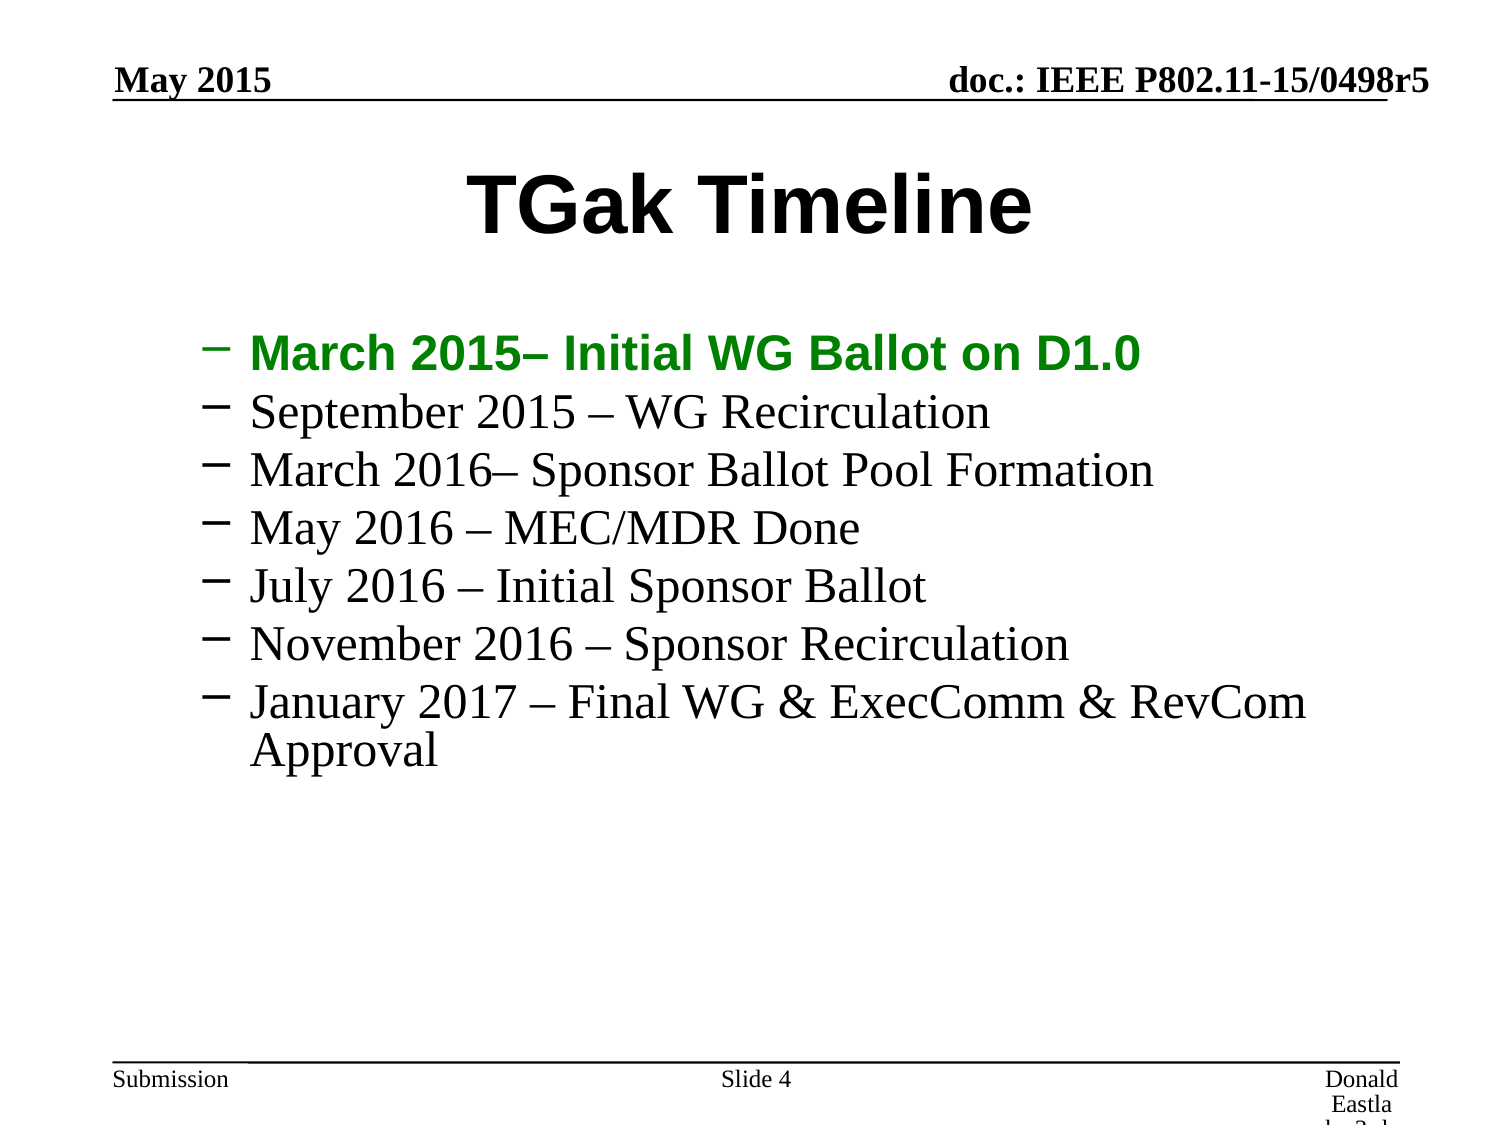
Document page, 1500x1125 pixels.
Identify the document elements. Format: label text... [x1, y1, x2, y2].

list March 2015– Initial WG Ballot on D1.0 September 2015 – WG Recirculation March 2016– Sponsor Ballot Pool Formation May 2016 – MEC/MDR Done July 2016 – Initial Sponsor Ballot November 2016 – Sponsor Recirculation January 2017 – Final WG & ExecComm & RevCom Approval [112, 324, 1388, 1000]
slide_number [114, 54, 290, 100]
slide_number Slide 4 [712, 1062, 800, 1093]
footer Donald Eastlake 3rd, Huawei Technologies [1325, 1062, 1402, 1093]
title TGak Timeline [112, 112, 1388, 288]
